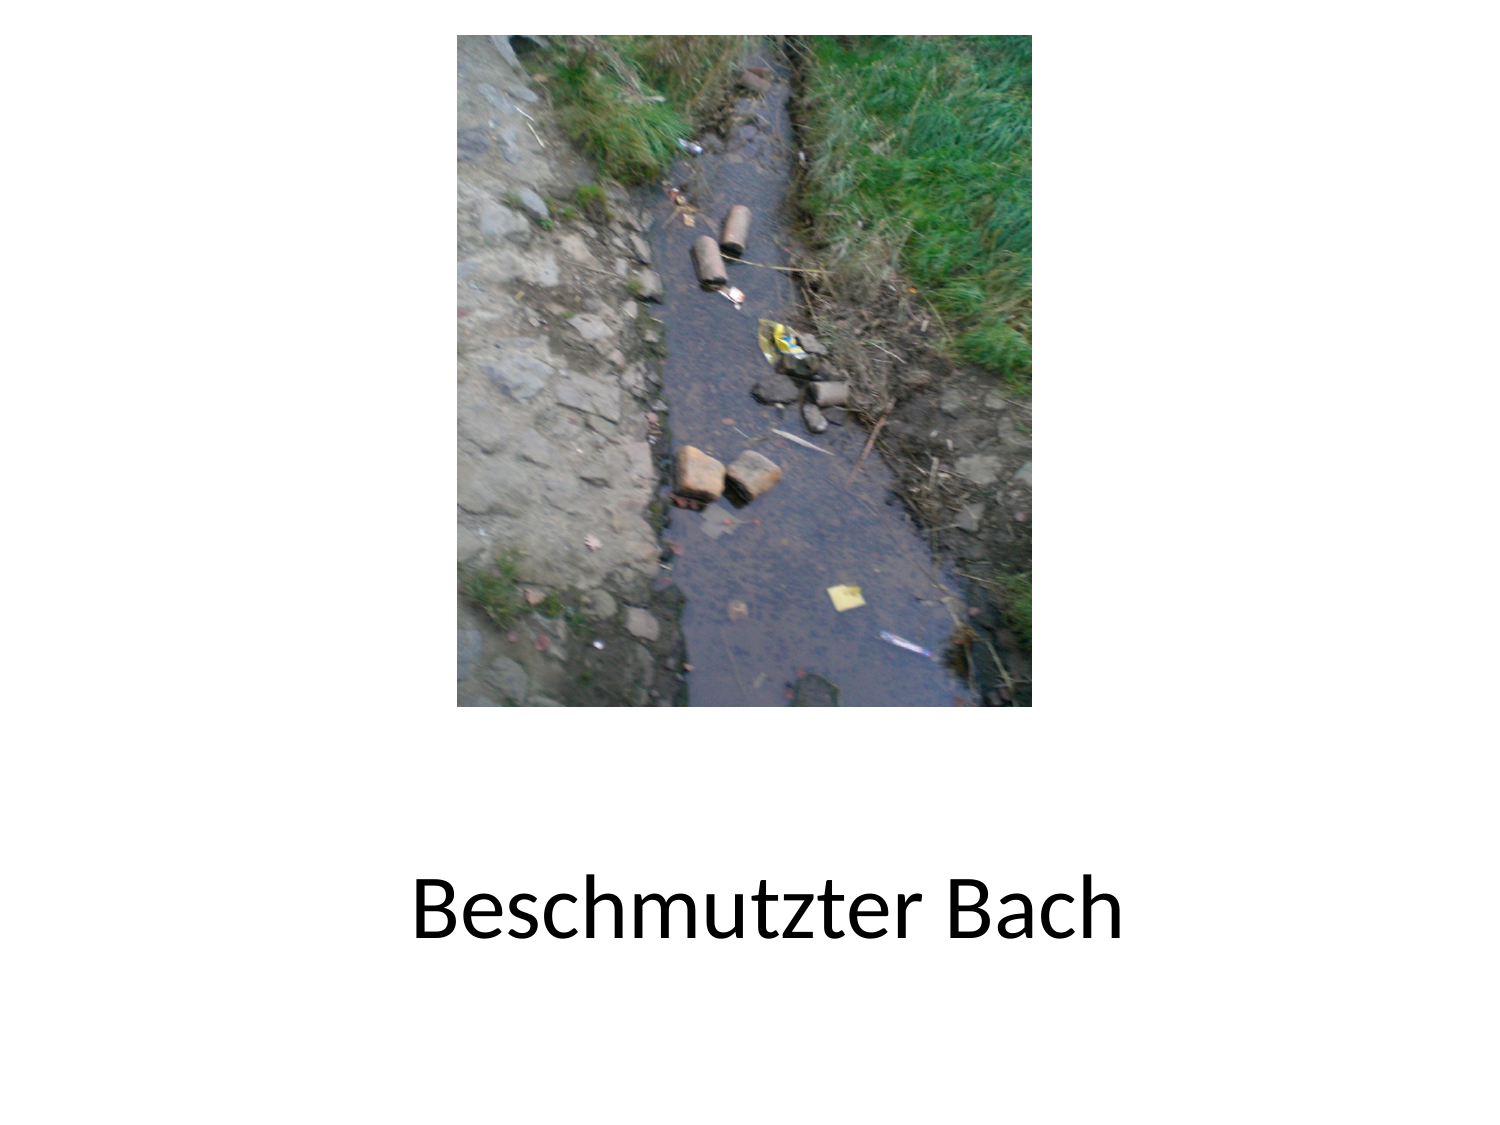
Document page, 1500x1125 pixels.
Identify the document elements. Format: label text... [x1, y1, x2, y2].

picture [456, 34, 1032, 708]
title Beschmutzter Bach [93, 808, 1444, 997]
